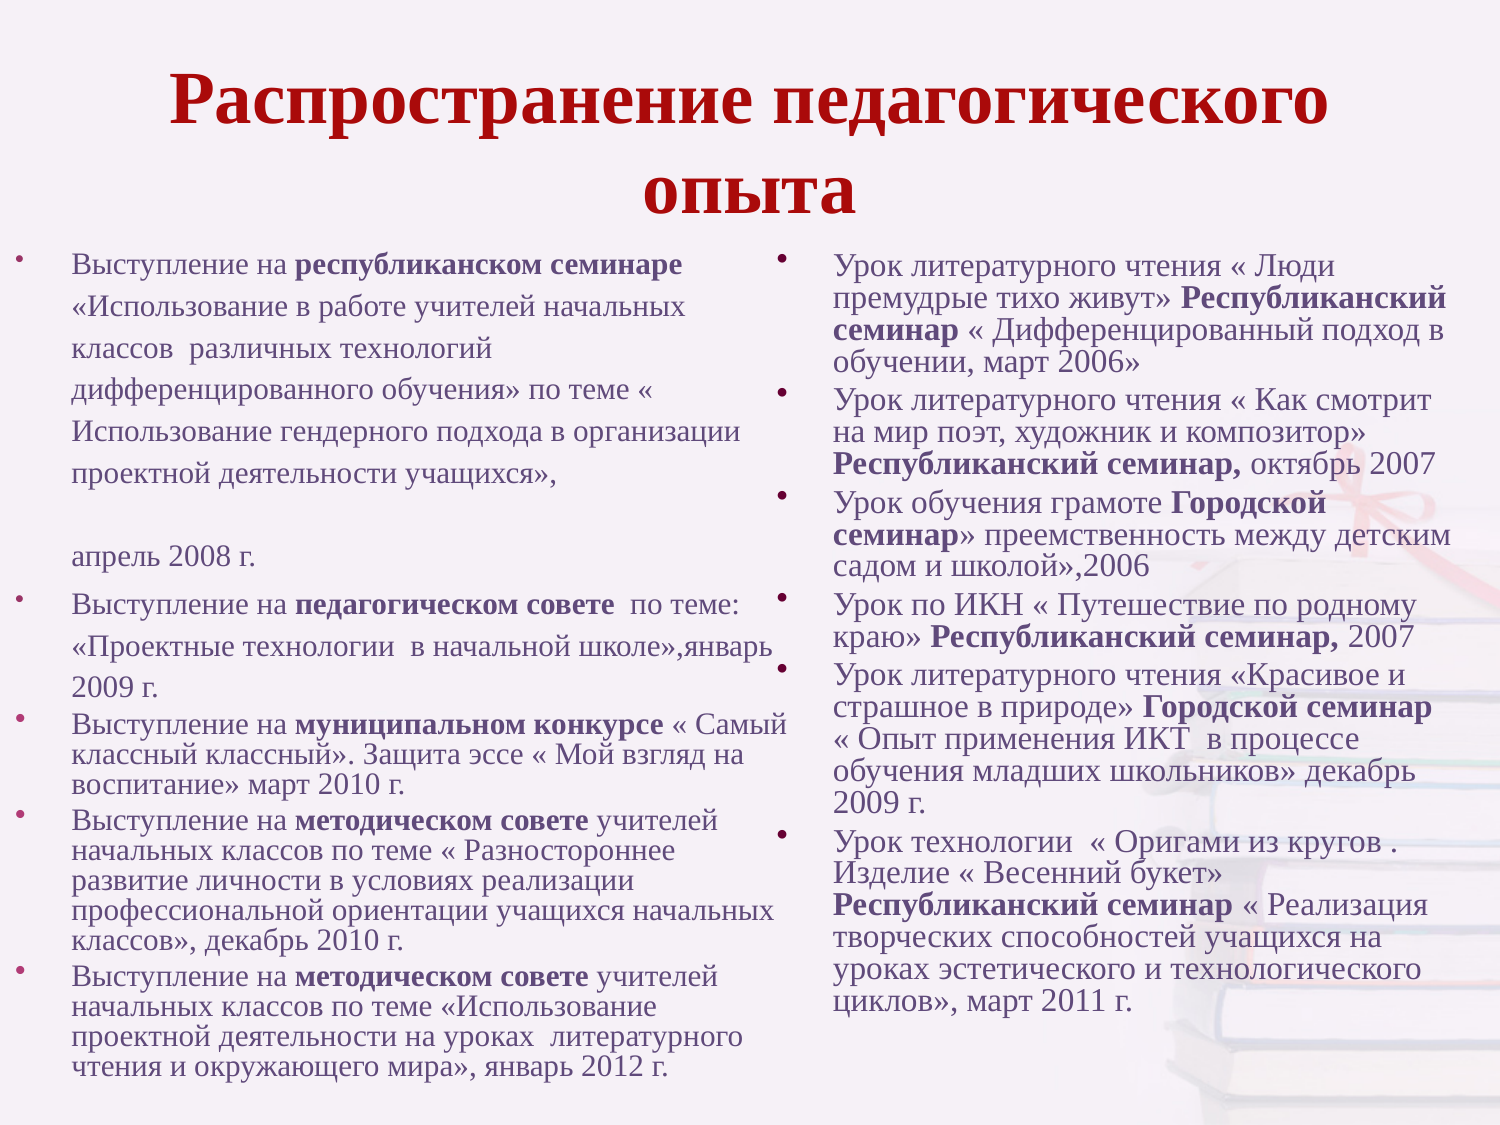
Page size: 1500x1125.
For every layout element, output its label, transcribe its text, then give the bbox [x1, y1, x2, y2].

list Урок литературного чтения « Люди премудрые тихо живут» Республиканский семинар « Дифференцированный подход в обучении, март 2006» Урок литературного чтения « Как смотрит на мир поэт, художник и композитор» Республиканский семинар, октябрь 2007 Урок обучения грамоте Городской семинар» преемственность между детским садом и школой»,2006 Урок по ИКН « Путешествие по родному краю» Республиканский семинар, 2007 Урок литературного чтения «Красивое и страшное в природе» Городской семинар « Опыт применения ИКТ в процессе обучения младших школьников» декабрь 2009 г. Урок технологии « Оригами из кругов . Изделие « Весенний букет» Республиканский семинар « Реализация творческих способностей учащихся на уроках эстетического и технологического циклов», март 2011 г. [761, 243, 1471, 1125]
title Распространение педагогического опыта [75, 45, 1425, 233]
picture [0, 0, 1500, 1125]
list Выступление на республиканском семинаре «Использование в работе учителей начальных классов различных технологий дифференцированного обучения» по теме « Использование гендерного подхода в организации проектной деятельности учащихся», апрель 2008 г. Выступление на педагогическом совете по теме: «Проектные технологии в начальной школе»,январь 2009 г. Выступление на муниципальном конкурсе « Самый классный классный». Защита эссе « Мой взгляд на воспитание» март 2010 г. Выступление на методическом совете учителей начальных классов по теме « Разностороннее развитие личности в условиях реализации профессиональной ориентации учащихся начальных классов», декабрь 2010 г. Выступление на методическом совете учителей начальных классов по теме «Использование проектной деятельности на уроках литературного чтения и окружающего мира», январь 2012 г. [0, 231, 810, 1125]
